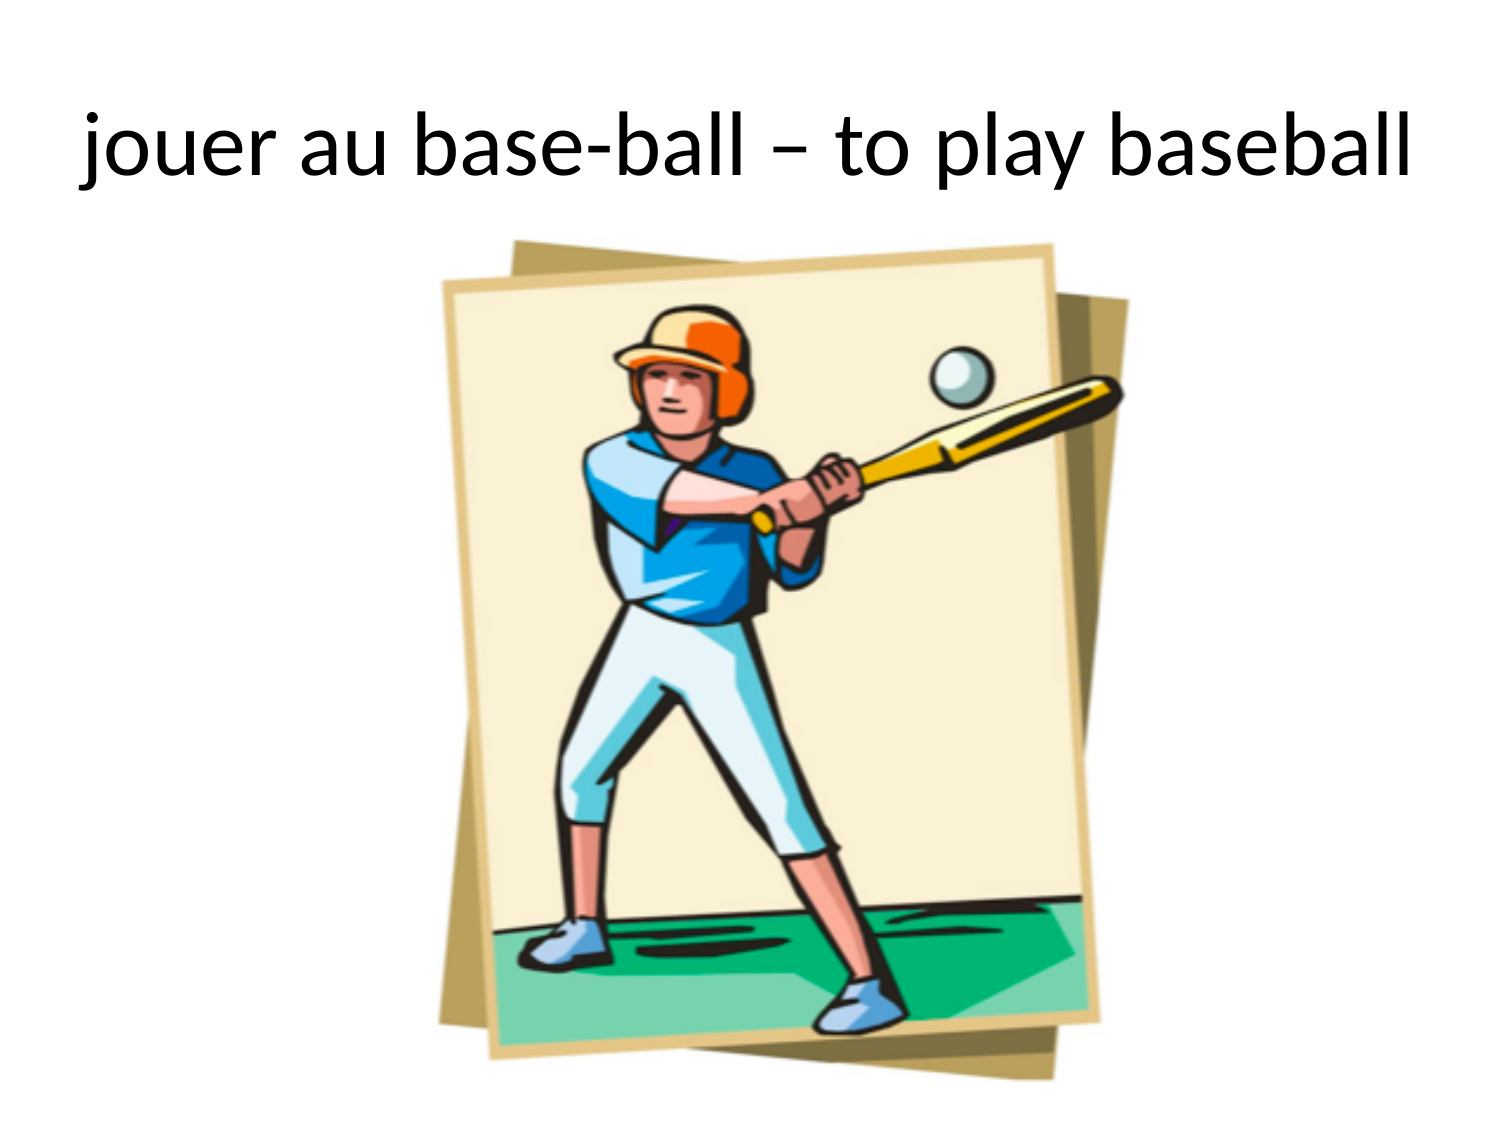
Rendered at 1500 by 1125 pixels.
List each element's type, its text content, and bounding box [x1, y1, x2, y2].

picture [375, 222, 1195, 1106]
title jouer au base-ball – to play baseball [33, 45, 1466, 233]
